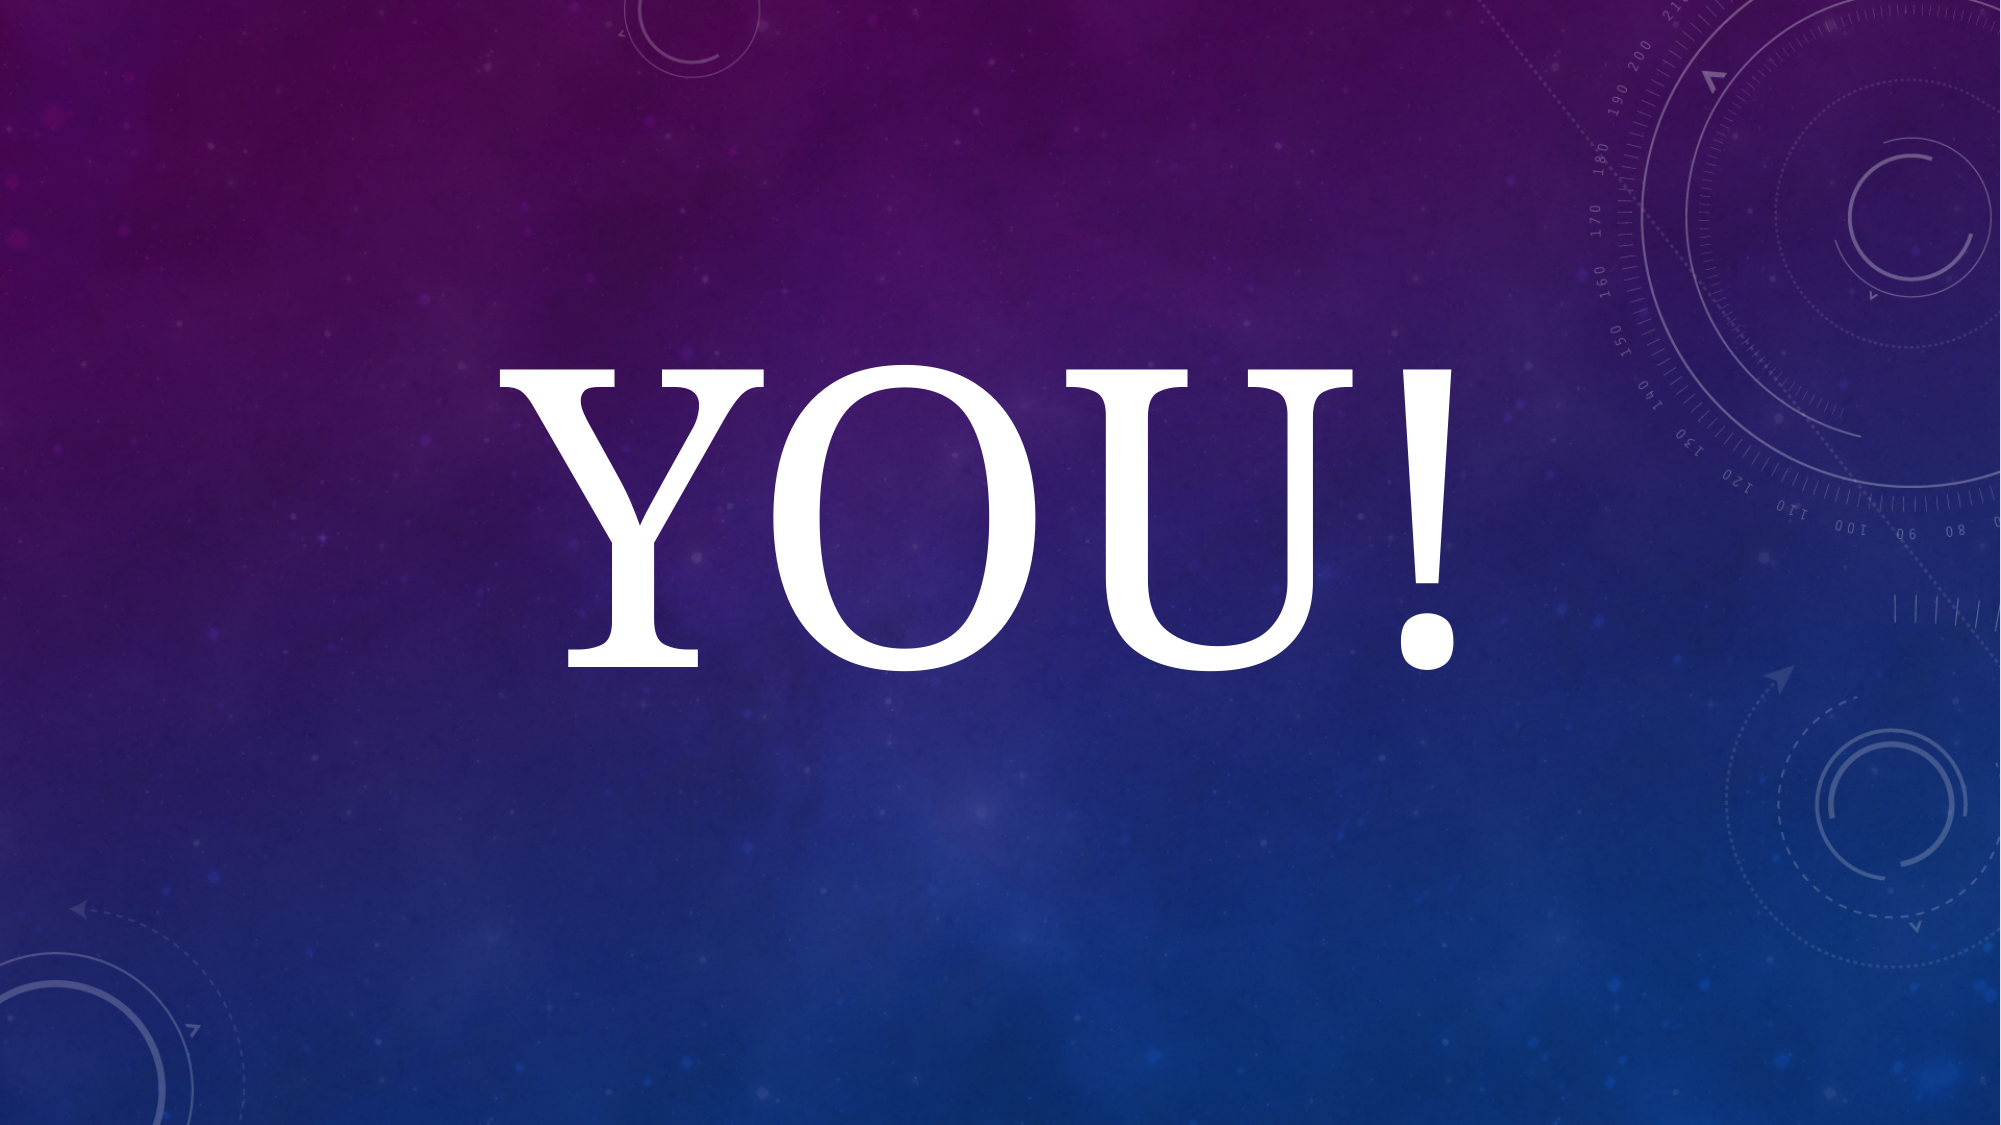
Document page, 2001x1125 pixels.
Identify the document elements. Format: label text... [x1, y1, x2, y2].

title You! [137, 213, 1863, 789]
picture [0, 0, 2001, 1125]
